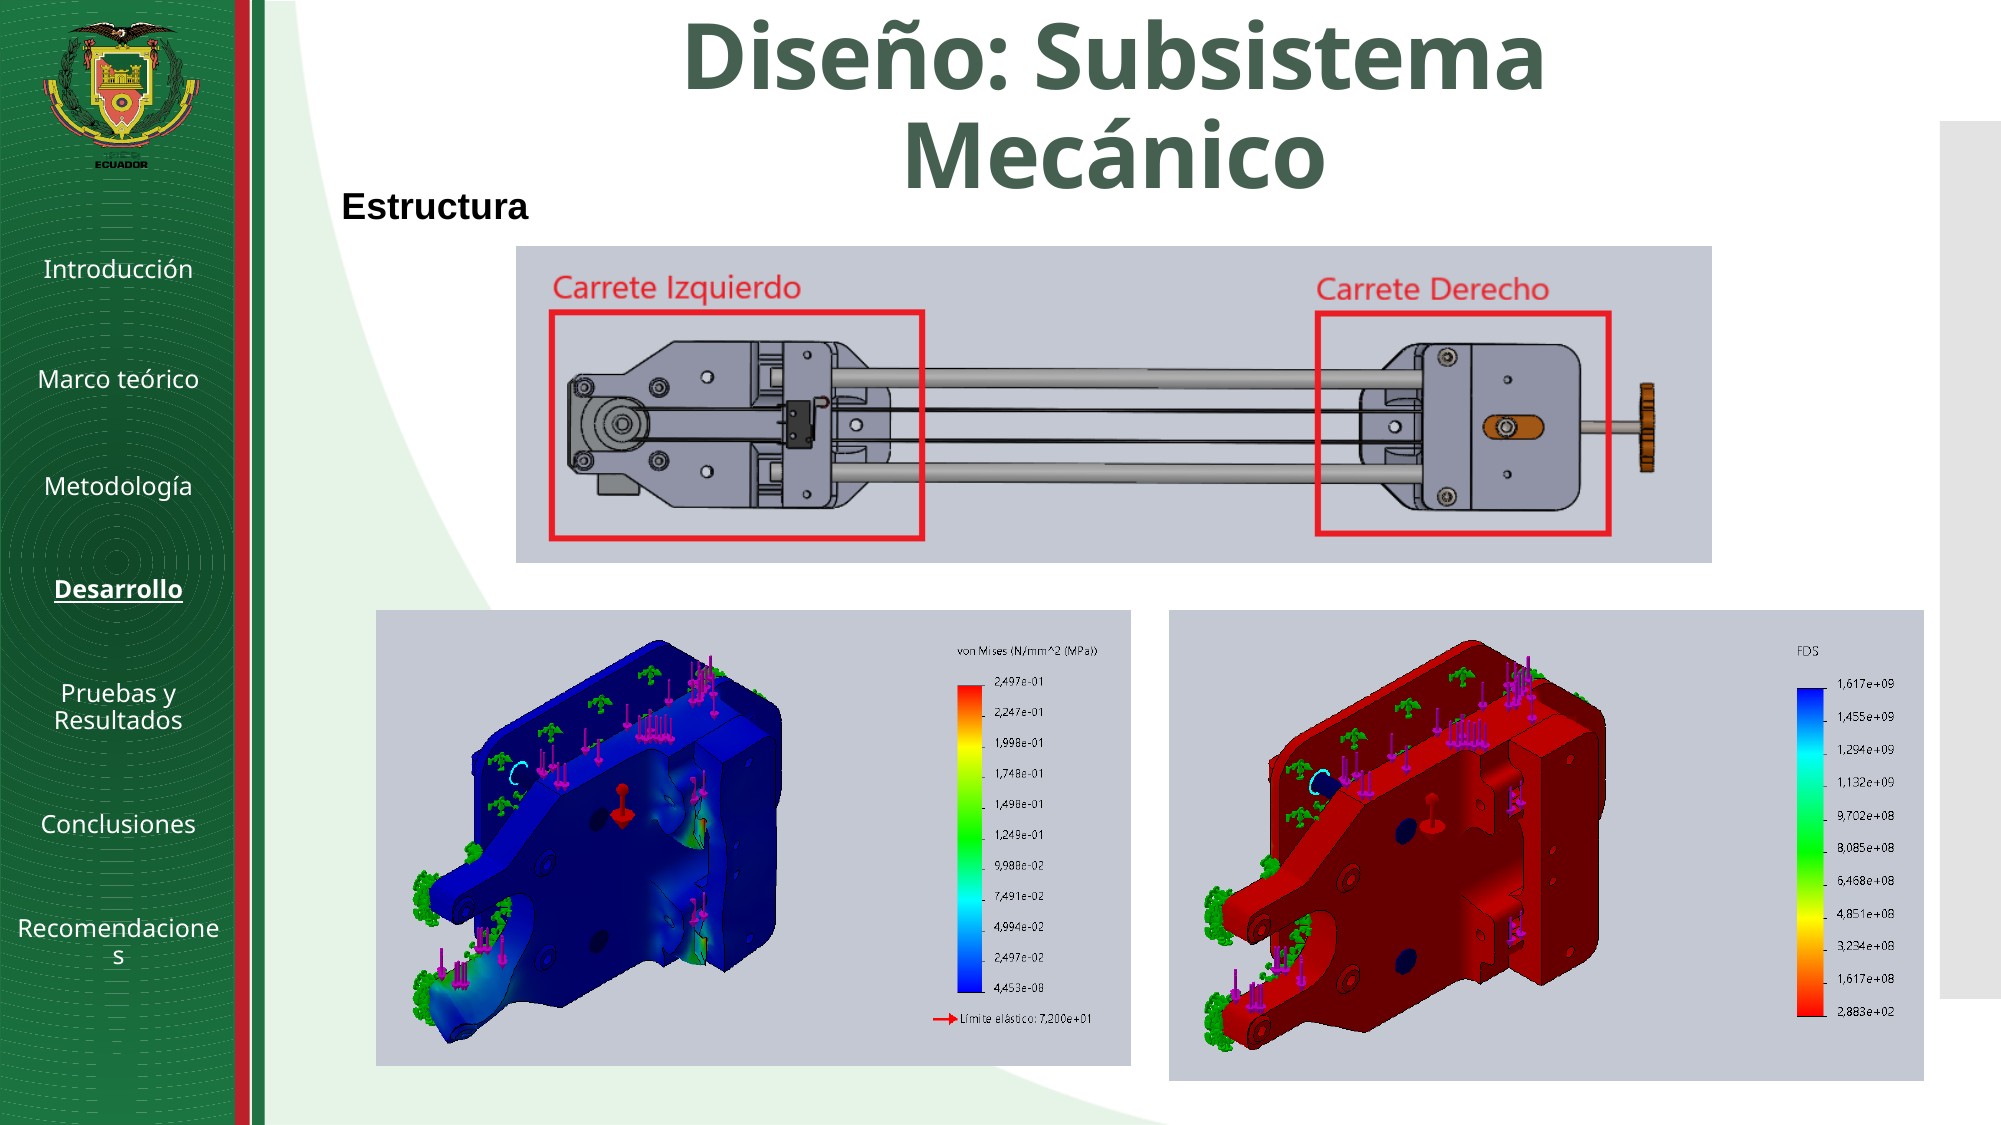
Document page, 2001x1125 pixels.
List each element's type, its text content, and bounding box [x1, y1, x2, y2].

title Diseño: Subsistema Mecánico [472, 44, 1757, 175]
text_box Estructura [326, 174, 544, 235]
picture [43, 22, 206, 168]
text_box Introducción Marco teórico Metodología Desarrollo Pruebas y Resultados Conclusiones Recomendaciones [1, 246, 237, 1064]
picture [265, 2, 1924, 1124]
